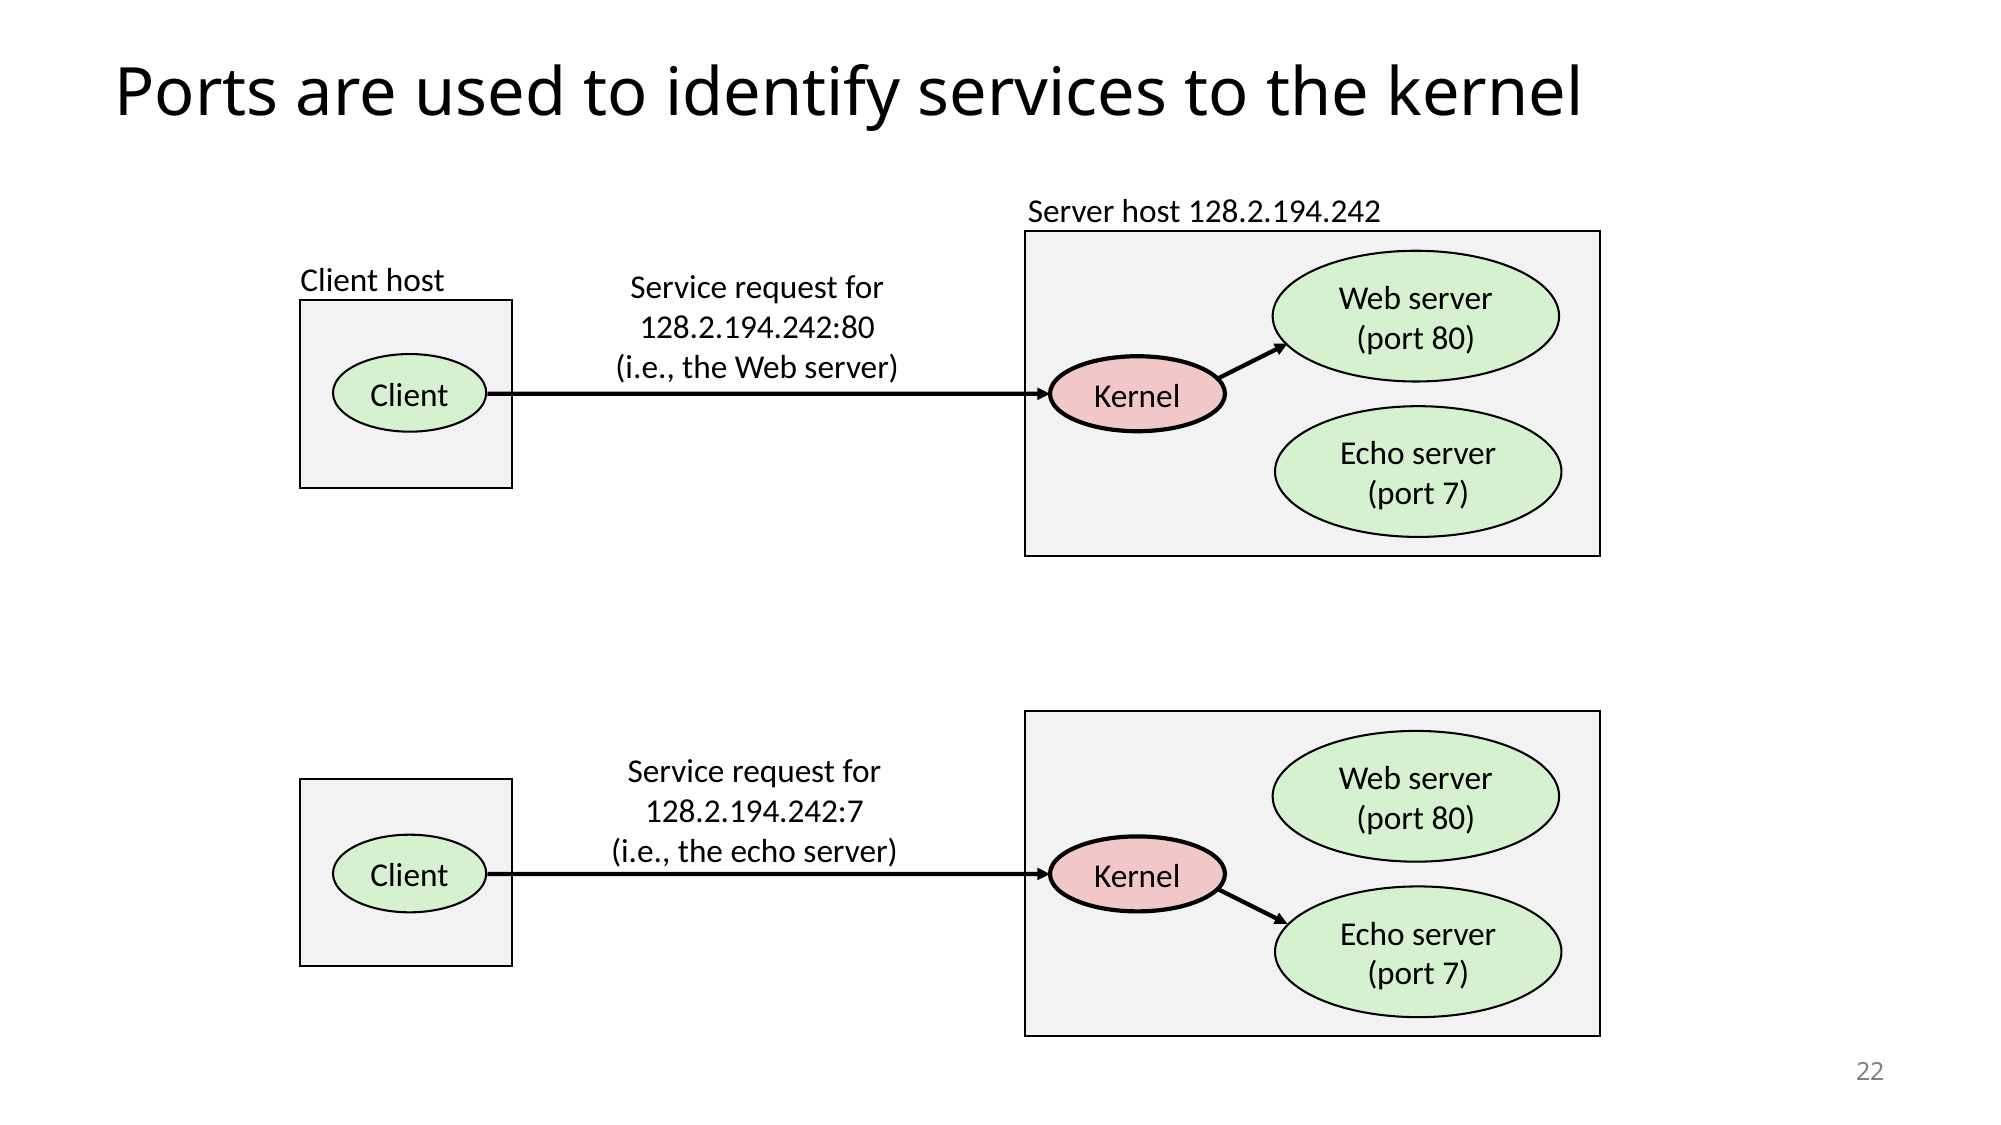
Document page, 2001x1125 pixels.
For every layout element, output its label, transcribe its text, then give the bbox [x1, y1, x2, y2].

text_box Client [332, 354, 487, 432]
text_box Service request for 128.2.194.242:7 (i.e., the echo server) [596, 741, 913, 877]
text_box [299, 778, 513, 967]
text_box Web server (port 80) [1272, 250, 1560, 382]
text_box Web server (port 80) [1272, 730, 1560, 862]
text_box Kernel [1050, 836, 1225, 912]
text_box Server host 128.2.194.242 [1013, 181, 1397, 237]
text_box [1218, 889, 1288, 924]
slide_number 22 [1749, 1042, 1900, 1103]
text_box Kernel [1050, 356, 1225, 432]
text_box [1218, 343, 1288, 379]
text_box Service request for 128.2.194.242:80 (i.e., the Web server) [539, 258, 975, 393]
text_box [1025, 231, 1600, 557]
text_box Echo server (port 7) [1275, 886, 1562, 1018]
text_box Client [332, 834, 487, 913]
text_box [913, 867, 1050, 881]
text_box [487, 387, 1050, 400]
text_box [299, 300, 513, 488]
text_box [1025, 711, 1600, 1037]
title Ports are used to identify services to the kernel [99, 37, 1900, 150]
text_box Client host [285, 250, 461, 306]
text_box Echo server (port 7) [1275, 406, 1562, 537]
